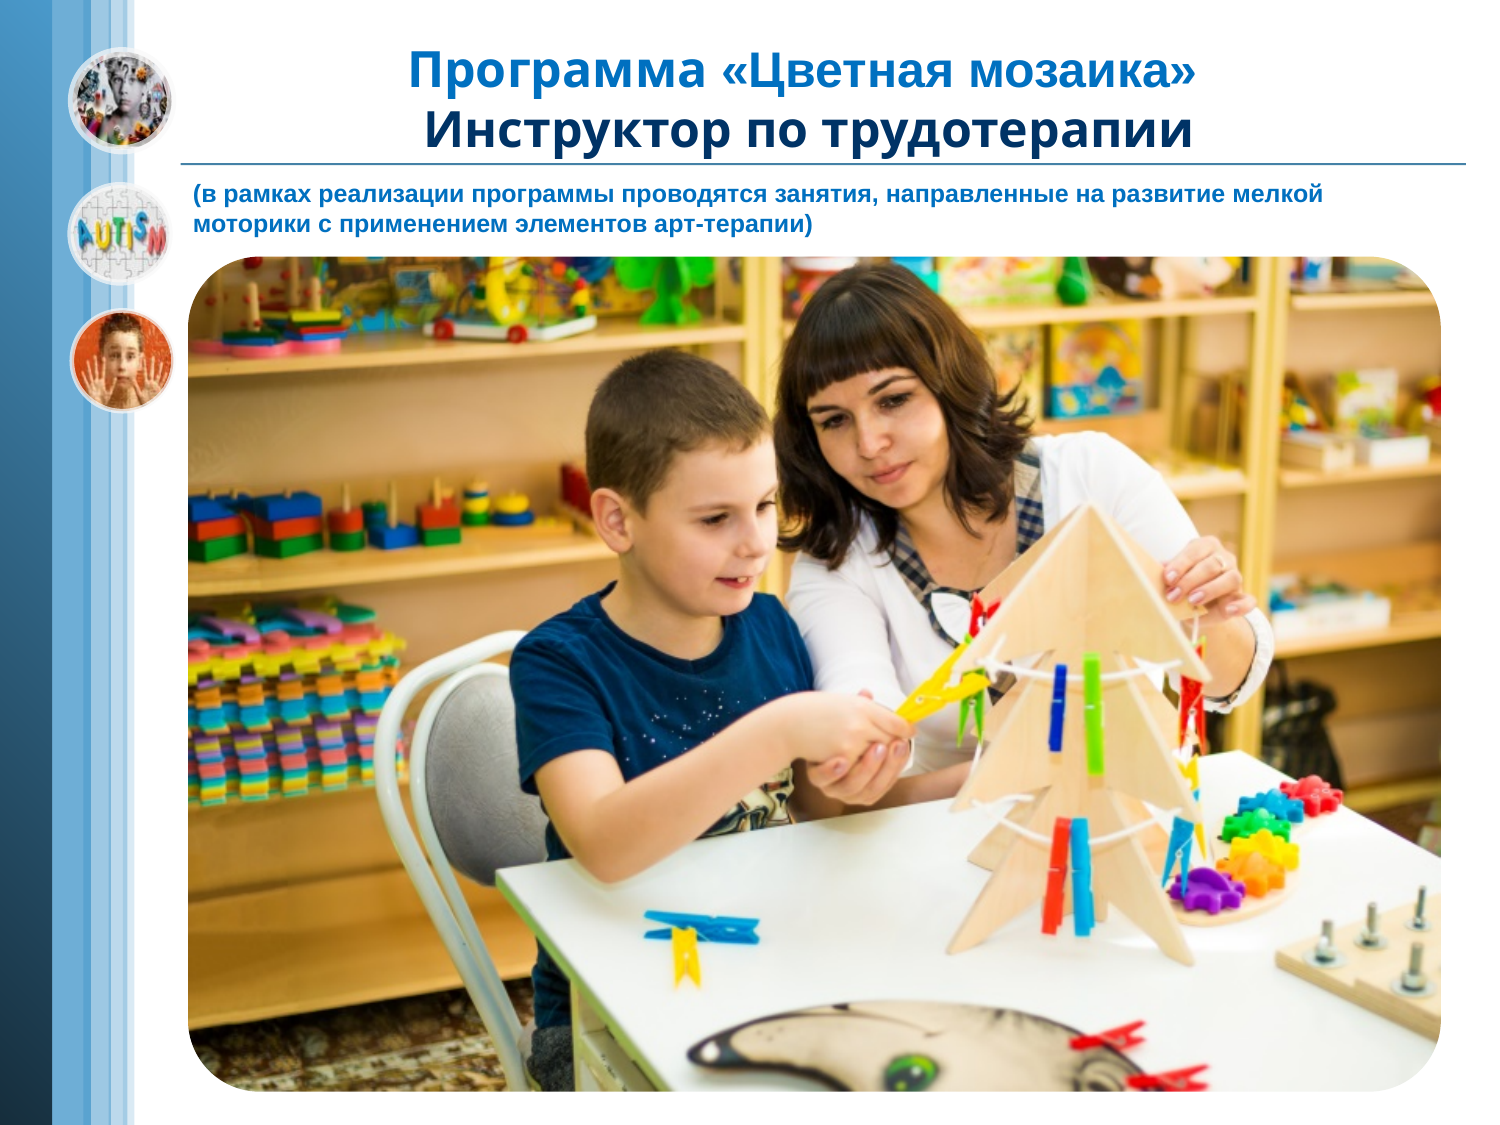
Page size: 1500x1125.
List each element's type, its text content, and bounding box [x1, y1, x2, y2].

text_box Программа «Цветная мозаика» Инструктор по трудотерапии (в рамках реализации программы проводятся занятия, направленные на развитие мелкой моторики с применением элементов арт-терапии) [178, 30, 1441, 485]
picture [78, 57, 166, 144]
picture [74, 189, 166, 279]
picture [187, 256, 1442, 1092]
picture [75, 313, 171, 408]
